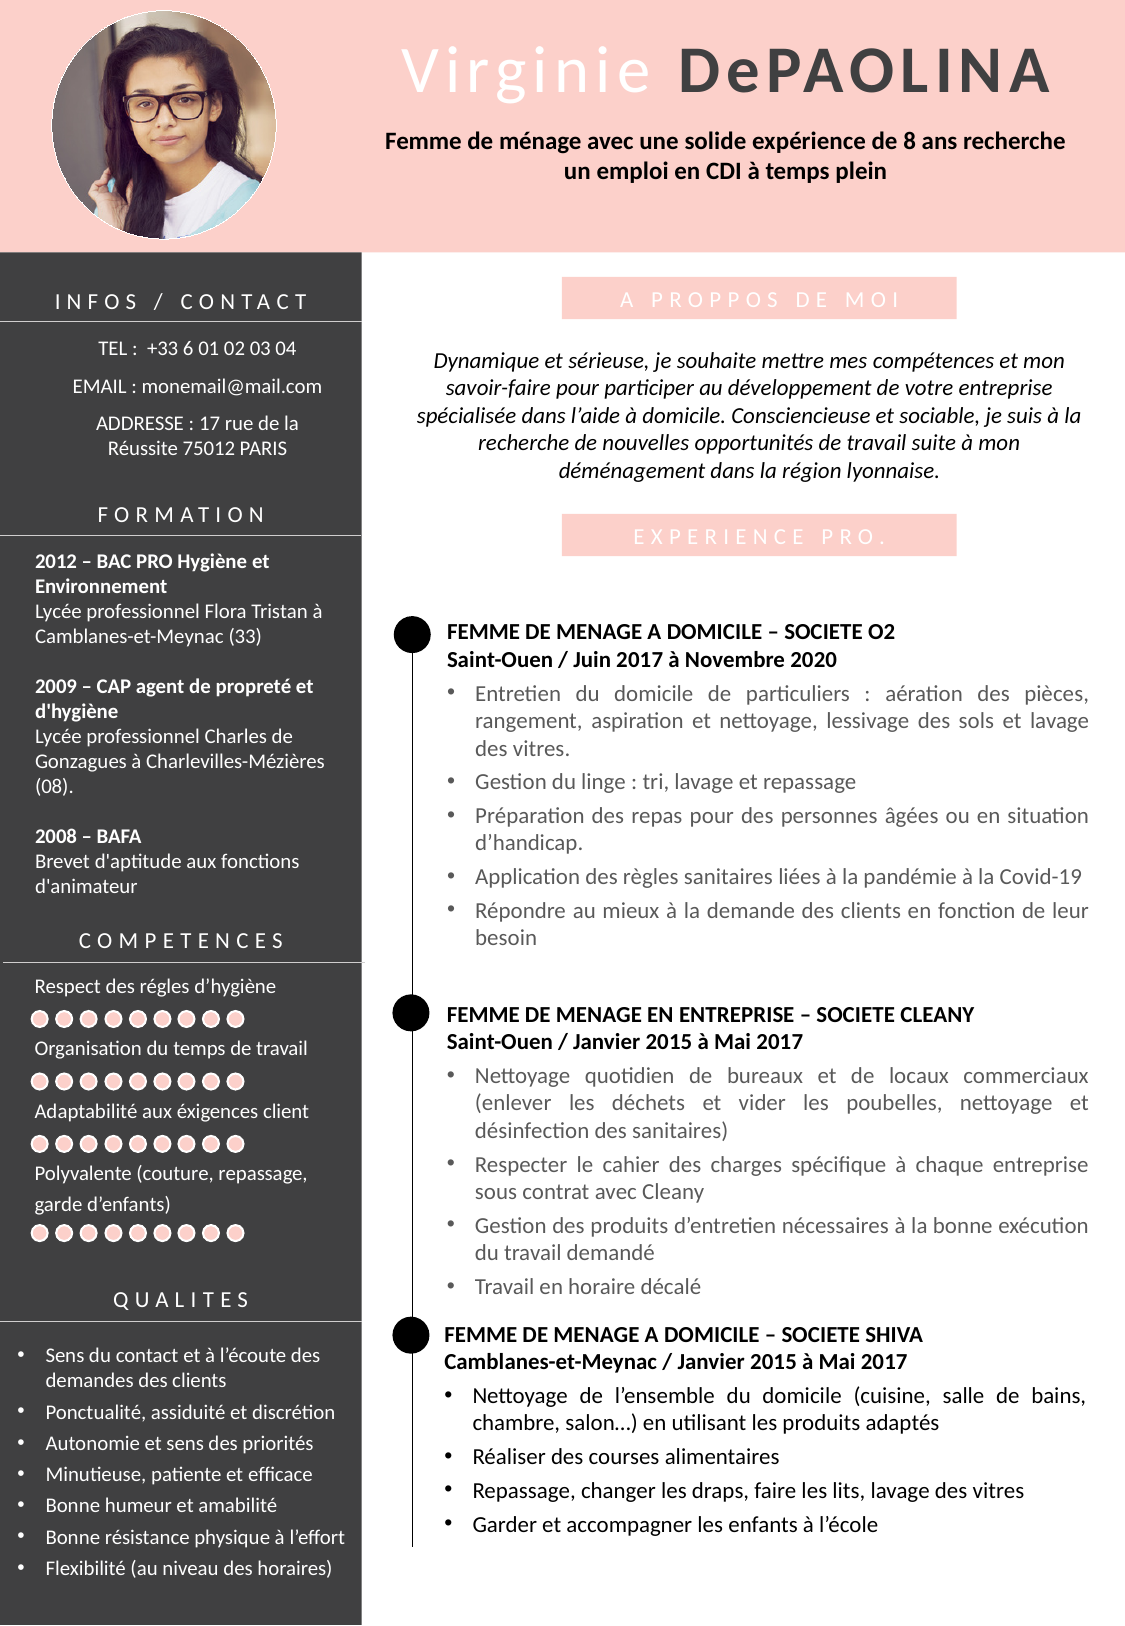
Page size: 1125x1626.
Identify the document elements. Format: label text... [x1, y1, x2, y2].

text_box [177, 1224, 196, 1243]
text_box COMPETENCES [0, 918, 362, 961]
text_box QUALITES [0, 1277, 362, 1320]
text_box [30, 1224, 49, 1243]
text_box [413, 994, 430, 1032]
text_box FEMME DE MENAGE A DOMICILE – SOCIETE SHIVA Camblanes-et-Meynac / Janvier 2015 à Mai 2017 Nettoyage de l’ensemble du domicile (cuisine, salle de bains, chambre, salon…) en utilisant les produits adaptés Réaliser des courses alimentaires Repassage, changer les draps, faire les lits, lavage des vitres Garder et accompagner les enfants à l’école [429, 1311, 1103, 1544]
text_box A PROPPOS DE MOI [561, 276, 957, 320]
text_box [0, 0, 1125, 253]
text_box [79, 1224, 98, 1243]
text_box Femme de ménage avec une solide expérience de 8 ans recherche un emploi en CDI à temps plein [361, 117, 1091, 192]
text_box [226, 1224, 245, 1243]
text_box FEMME DE MENAGE A DOMICILE – SOCIETE O2 Saint-Ouen / Juin 2017 à Novembre 2020 Entretien du domicile de particuliers : aération des pièces, rangement, aspiration et nettoyage, lessivage des sols et lavage des vitres. Gestion du linge : tri, lavage et repassage Préparation des repas pour des personnes âgées ou en situation d’handicap. Application des règles sanitaires liées à la pandémie à la Covid-19 Répondre au mieux à la demande des clients en fonction de leur besoin [432, 609, 1105, 958]
text_box FEMME DE MENAGE EN ENTREPRISE – SOCIETE CLEANY Saint-Ouen / Janvier 2015 à Mai 2017 Nettoyage quotidien de bureaux et de locaux commerciaux (enlever les déchets et vider les poubelles, nettoyage et désinfection des sanitaires) Respecter le cahier des charges spécifique à chaque entreprise sous contrat avec Cleany Gestion des produits d’entretien nécessaires à la bonne exécution du travail demandé Travail en horaire décalé [432, 991, 1105, 1307]
text_box [392, 1316, 412, 1354]
text_box [128, 1224, 148, 1243]
text_box Respect des régles d’hygiène Organisation du temps de travail Adaptabilité aux éxigences client Polyvalente (couture, repassage, garde d’enfants) [19, 964, 328, 1255]
text_box [153, 1224, 172, 1243]
text_box Sens du contact et à l’écoute des demandes des clients Ponctualité, assiduité et discrétion Autonomie et sens des priorités Minutieuse, patiente et efficace Bonne humeur et amabilité Bonne résistance physique à l’effort Flexibilité (au niveau des horaires) [2, 1334, 362, 1587]
text_box INFOS / CONTACT [0, 279, 362, 321]
text_box TEL : +33 6 01 02 03 04 EMAIL : monemail@mail.com ADDRESSE : 17 rue de la Réussite 75012 PARIS [51, 327, 343, 468]
text_box [0, 251, 363, 1625]
text_box Dynamique et sérieuse, je souhaite mettre mes compétences et mon savoir-faire pour participer au développement de votre entreprise spécialisée dans l’aide à domicile. Consciencieuse et sociable, je suis à la recherche de nouvelles opportunités de travail suite à mon déménagement dans la région lyonnaise. [394, 338, 1105, 491]
picture [51, 10, 277, 240]
text_box [392, 994, 412, 1032]
text_box EXPERIENCE PRO. [561, 513, 957, 557]
text_box [201, 1224, 221, 1243]
text_box [394, 254, 1125, 1625]
text_box [393, 616, 431, 654]
text_box [104, 1224, 123, 1243]
text_box FORMATION [0, 492, 362, 535]
text_box [413, 1316, 430, 1354]
text_box [55, 1224, 74, 1243]
text_box 2012 – BAC PRO Hygiène et Environnement Lycée professionnel Flora Tristan à Camblanes-et-Meynac (33) 2009 – CAP agent de propreté et d'hygiène Lycée professionnel Charles de Gonzagues à Charlevilles-Mézières (08). 2008 – BAFA Brevet d'aptitude aux fonctions d'animateur [20, 540, 381, 906]
text_box Virginie DePAOLINA [386, 18, 1066, 114]
